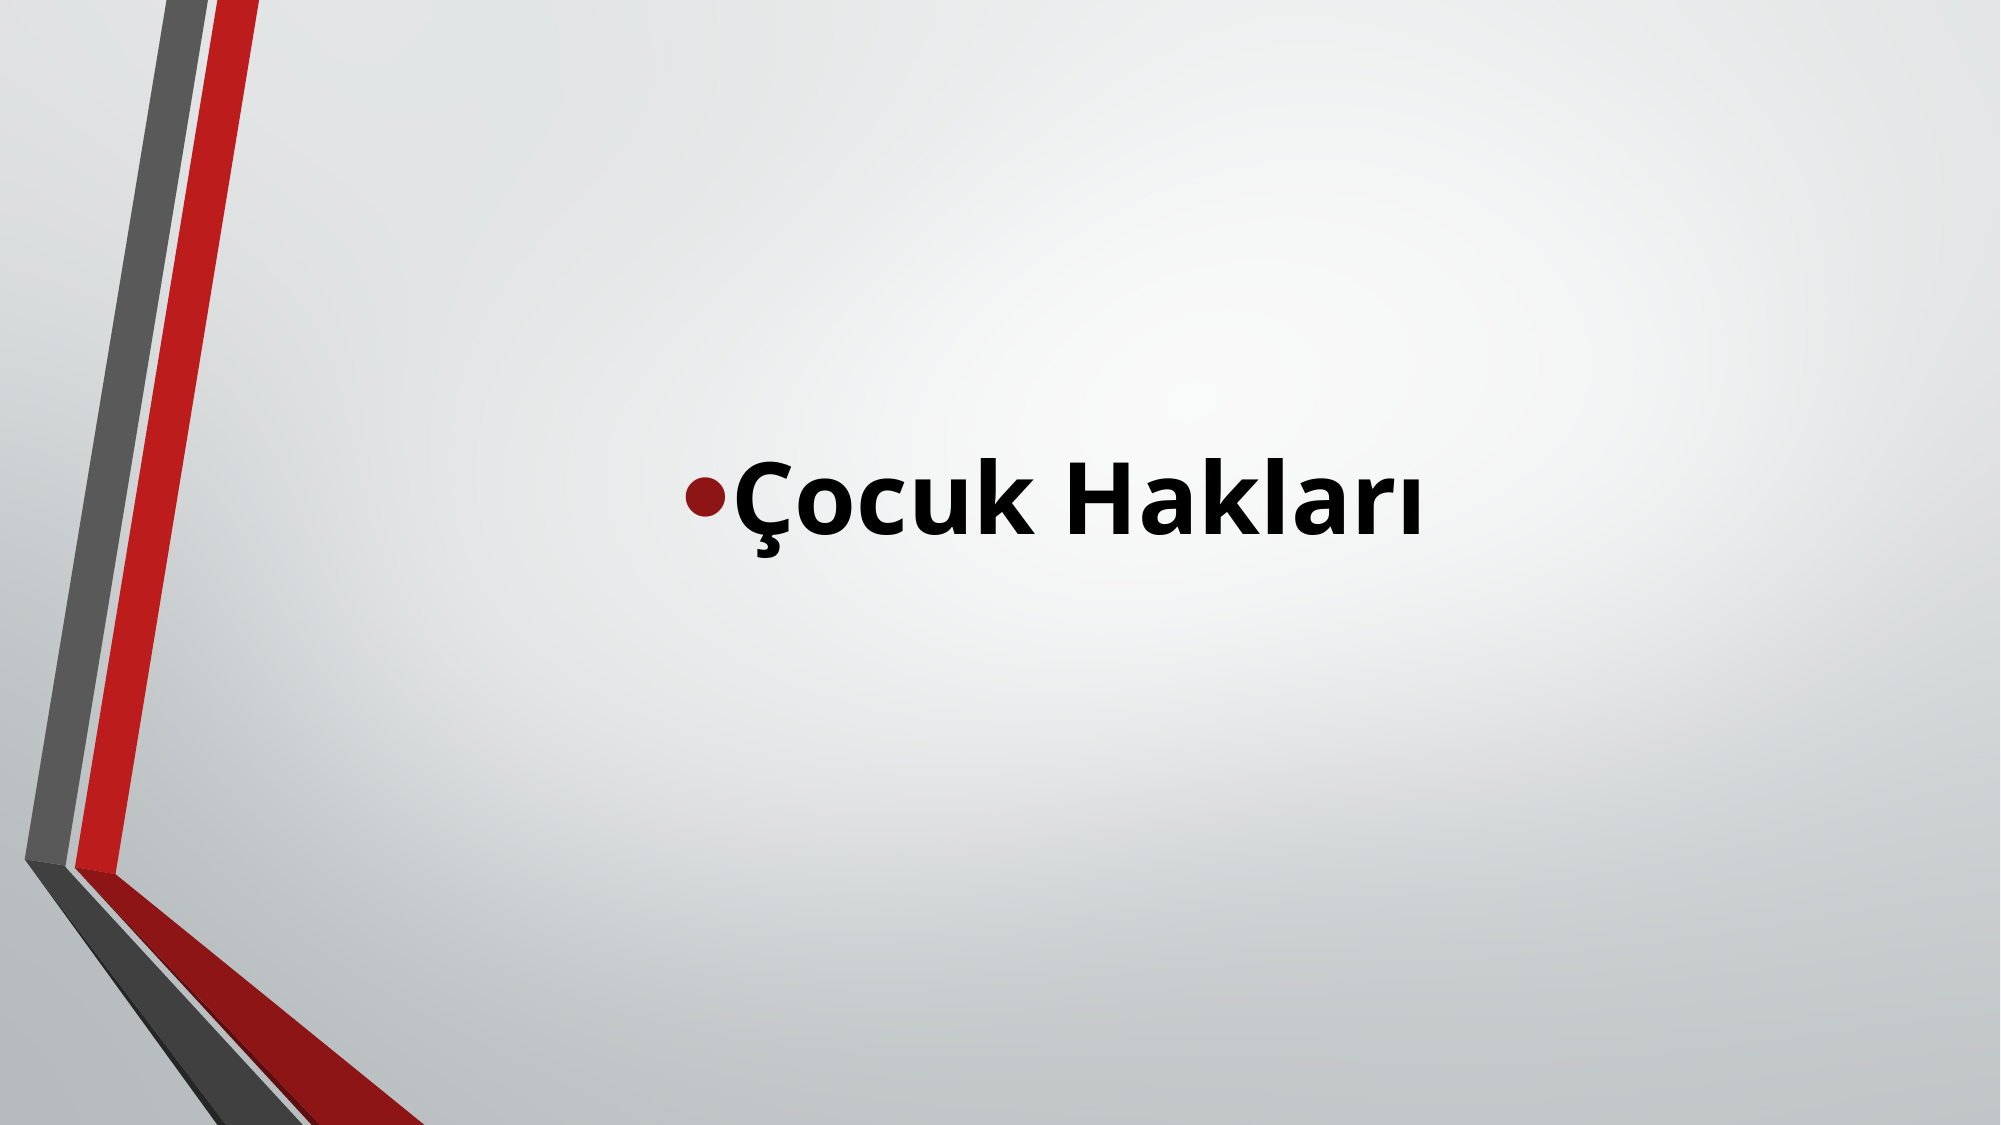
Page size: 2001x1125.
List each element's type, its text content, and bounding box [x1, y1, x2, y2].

list Çocuk Hakları [232, 238, 1877, 751]
